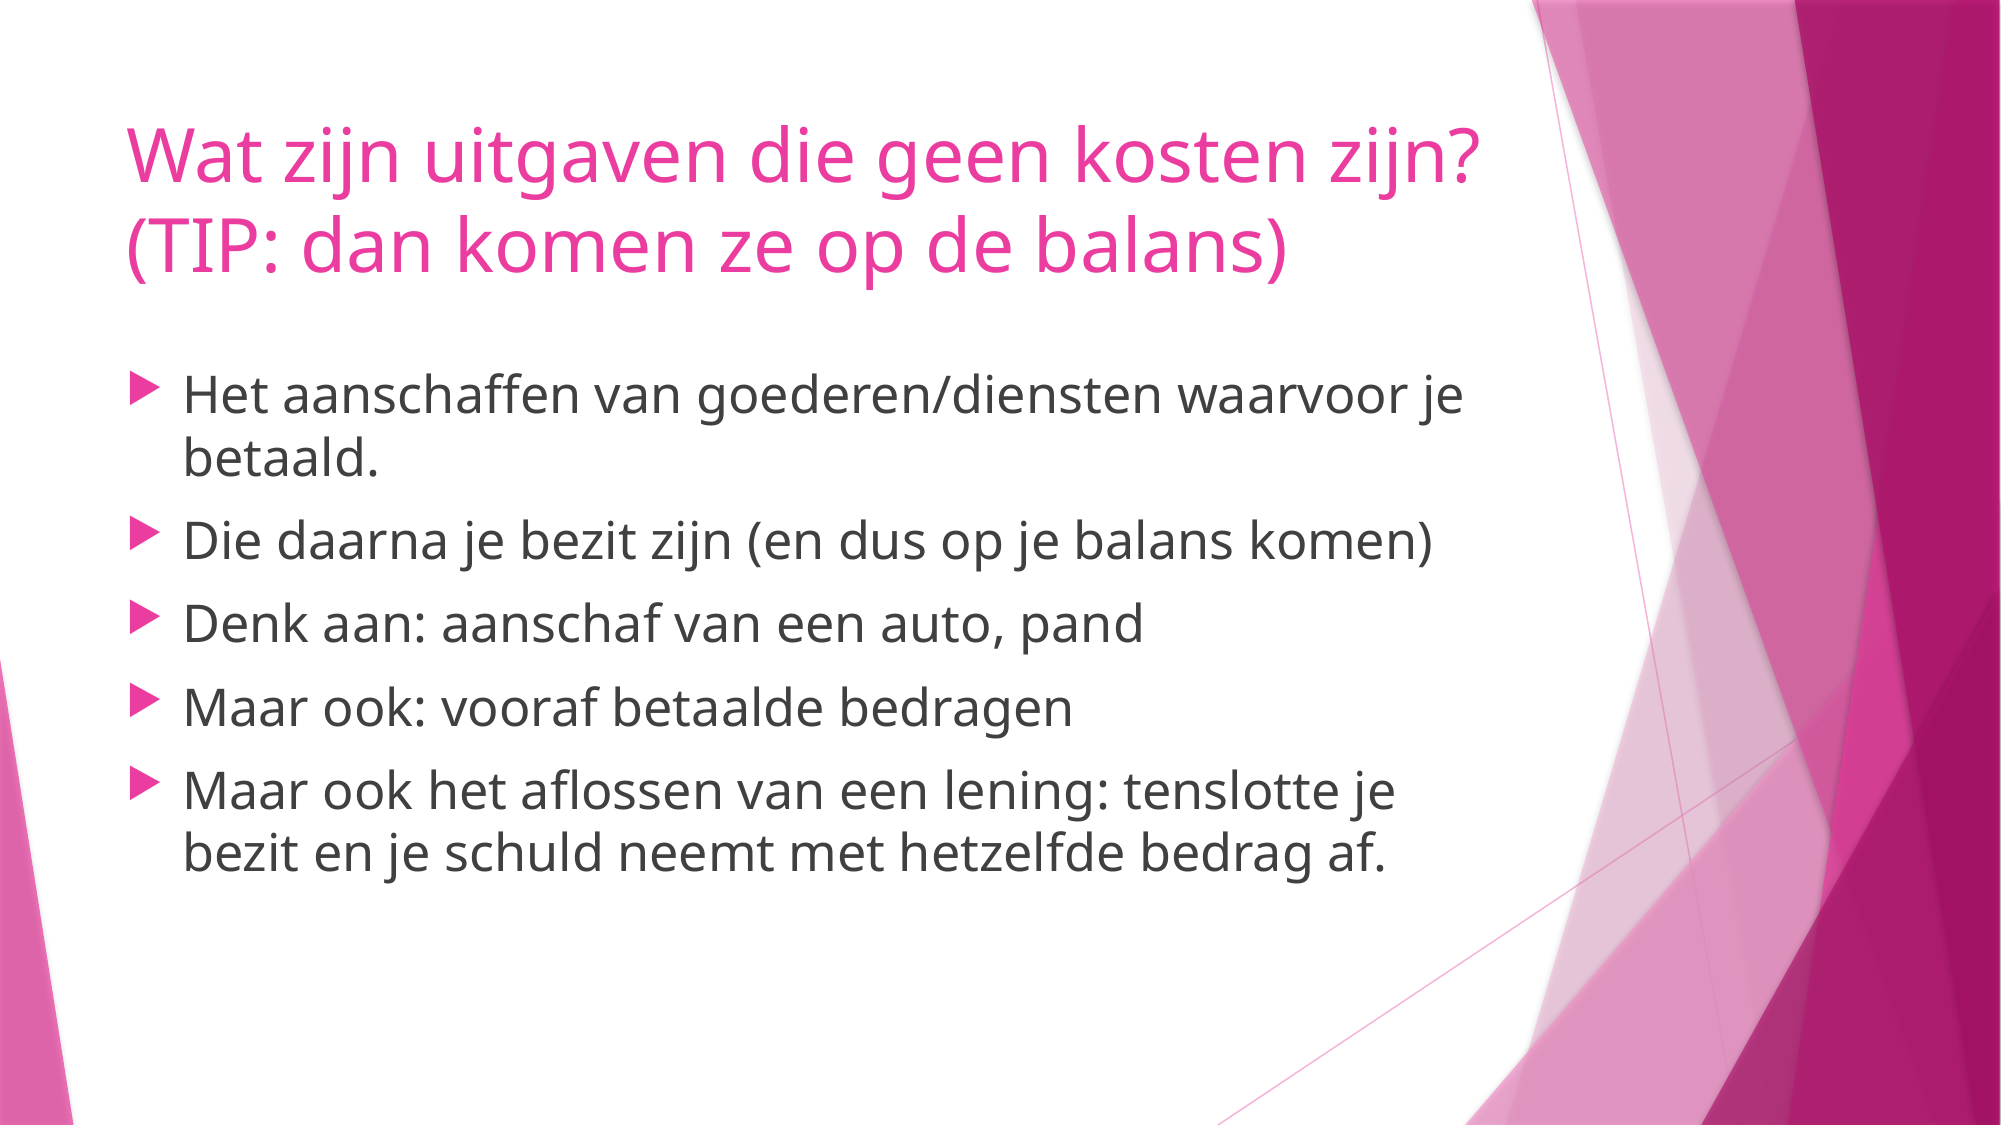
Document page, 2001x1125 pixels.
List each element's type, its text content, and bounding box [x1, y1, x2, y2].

title Wat zijn uitgaven die geen kosten zijn? (TIP: dan komen ze op de balans) [111, 99, 1522, 317]
list Het aanschaffen van goederen/diensten waarvoor je betaald. Die daarna je bezit zijn (en dus op je balans komen) Denk aan: aanschaf van een auto, pand Maar ook: vooraf betaalde bedragen Maar ook het aflossen van een lening: tenslotte je bezit en je schuld neemt met hetzelfde bedrag af. [111, 354, 1522, 992]
